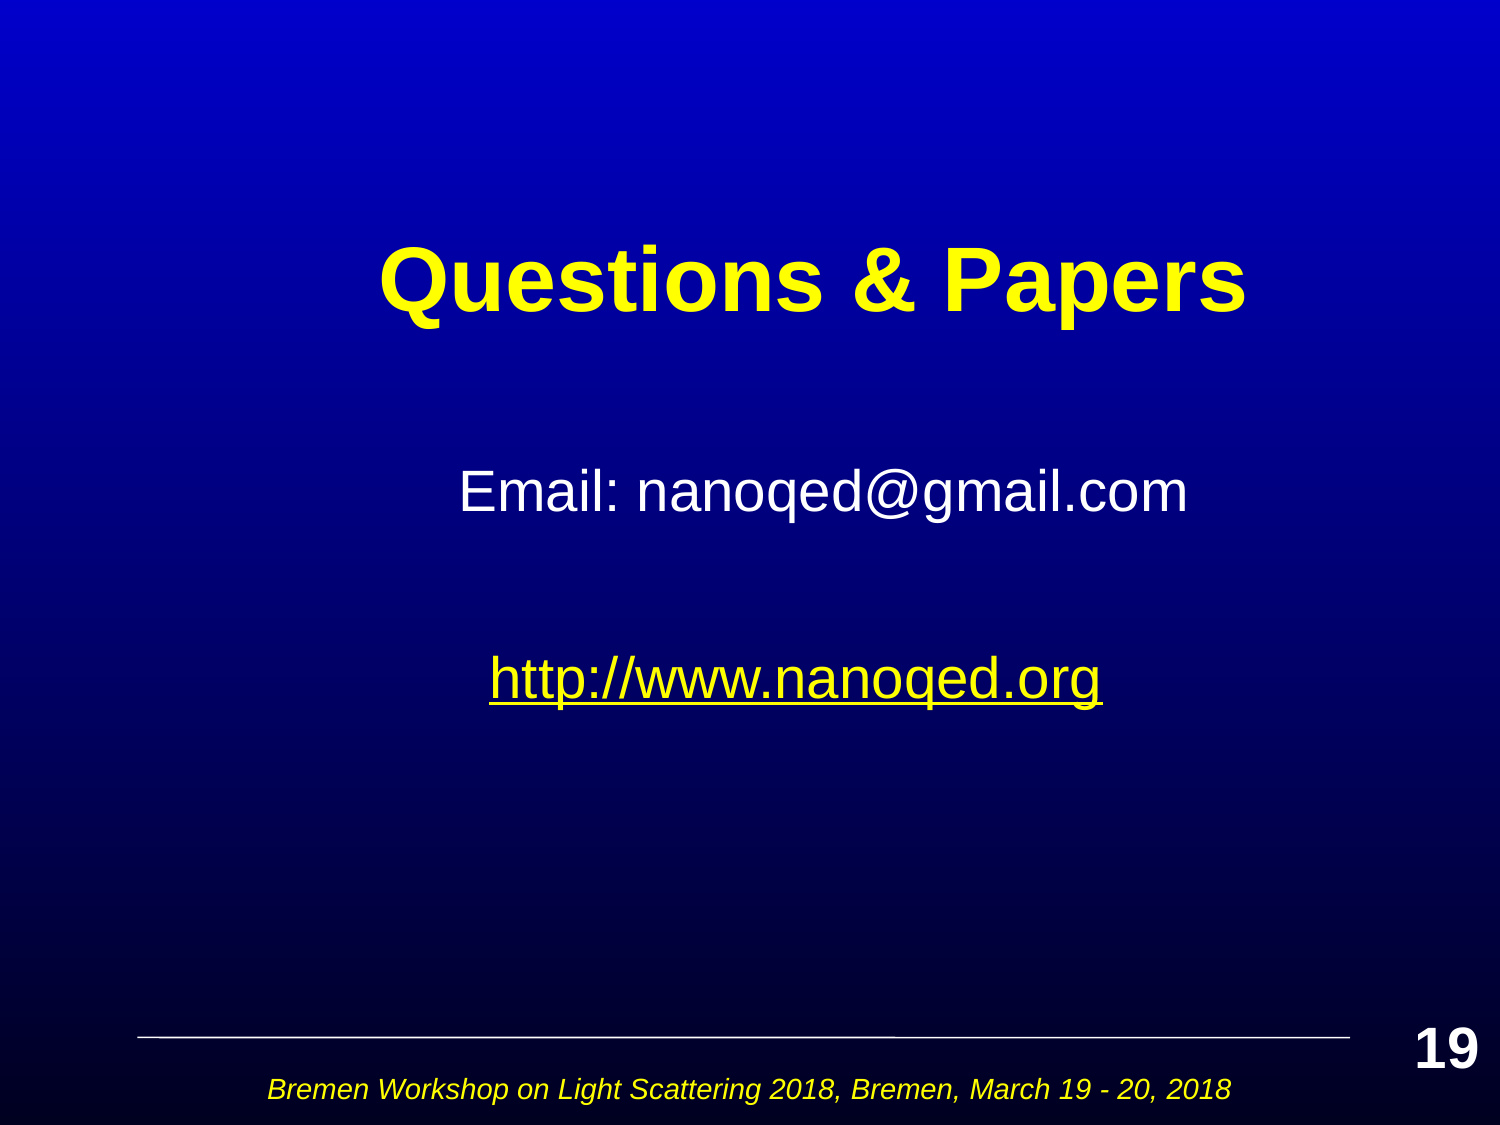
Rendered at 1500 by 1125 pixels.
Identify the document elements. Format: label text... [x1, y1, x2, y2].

footer Bremen Workshop on Light Scattering 2018, Bremen, March 19 - 20, 2018 [112, 1062, 1388, 1125]
title Questions & Papers [99, 224, 1375, 326]
text_box 19 [1399, 1002, 1500, 1088]
list Email: nanoqed@gmail.com http://www.nanoqed.org [62, 437, 1438, 613]
